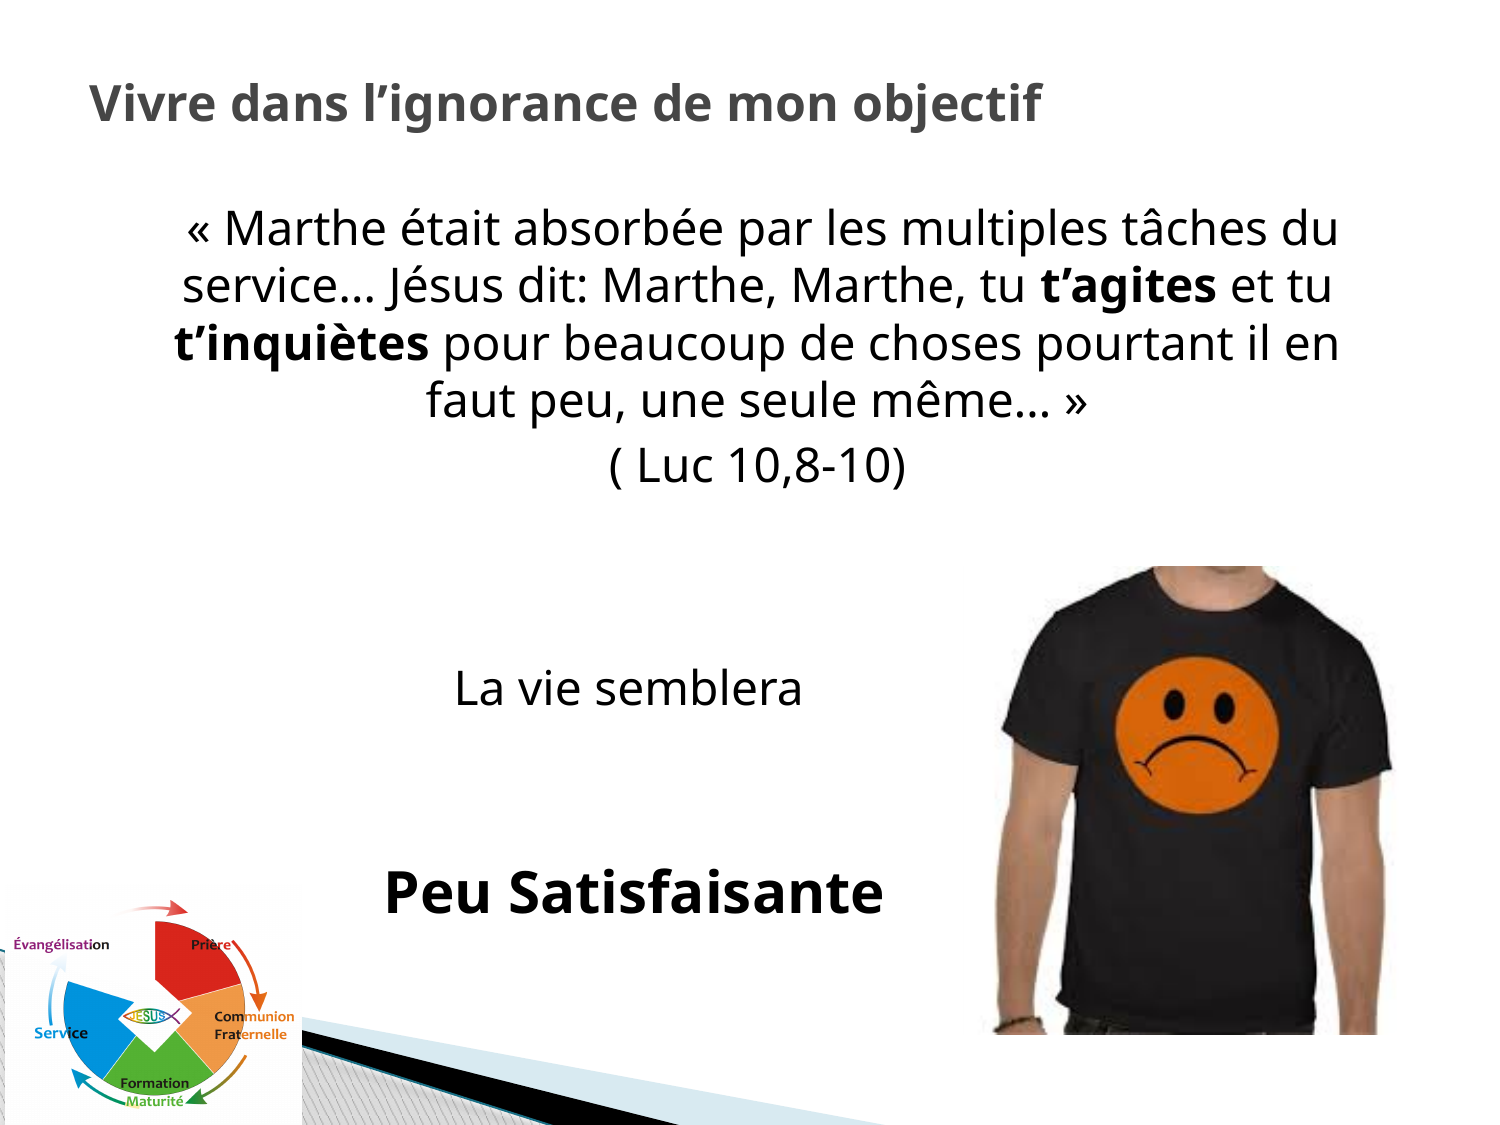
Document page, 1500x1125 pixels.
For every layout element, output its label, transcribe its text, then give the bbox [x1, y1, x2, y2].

text_box La vie semblera [112, 586, 956, 822]
picture [962, 565, 1432, 1036]
text_box Peu Satisfaisante [123, 771, 956, 1008]
list « Marthe était absorbée par les multiples tâches du service… Jésus dit: Marthe, Marthe, tu t’agites et tu t’inquiètes pour beaucoup de choses pourtant il en faut peu, une seule même… » ( Luc 10,8-10) [51, 125, 1400, 597]
title Vivre dans l’ignorance de mon objectif [75, 7, 1425, 195]
picture [5, 884, 302, 1125]
